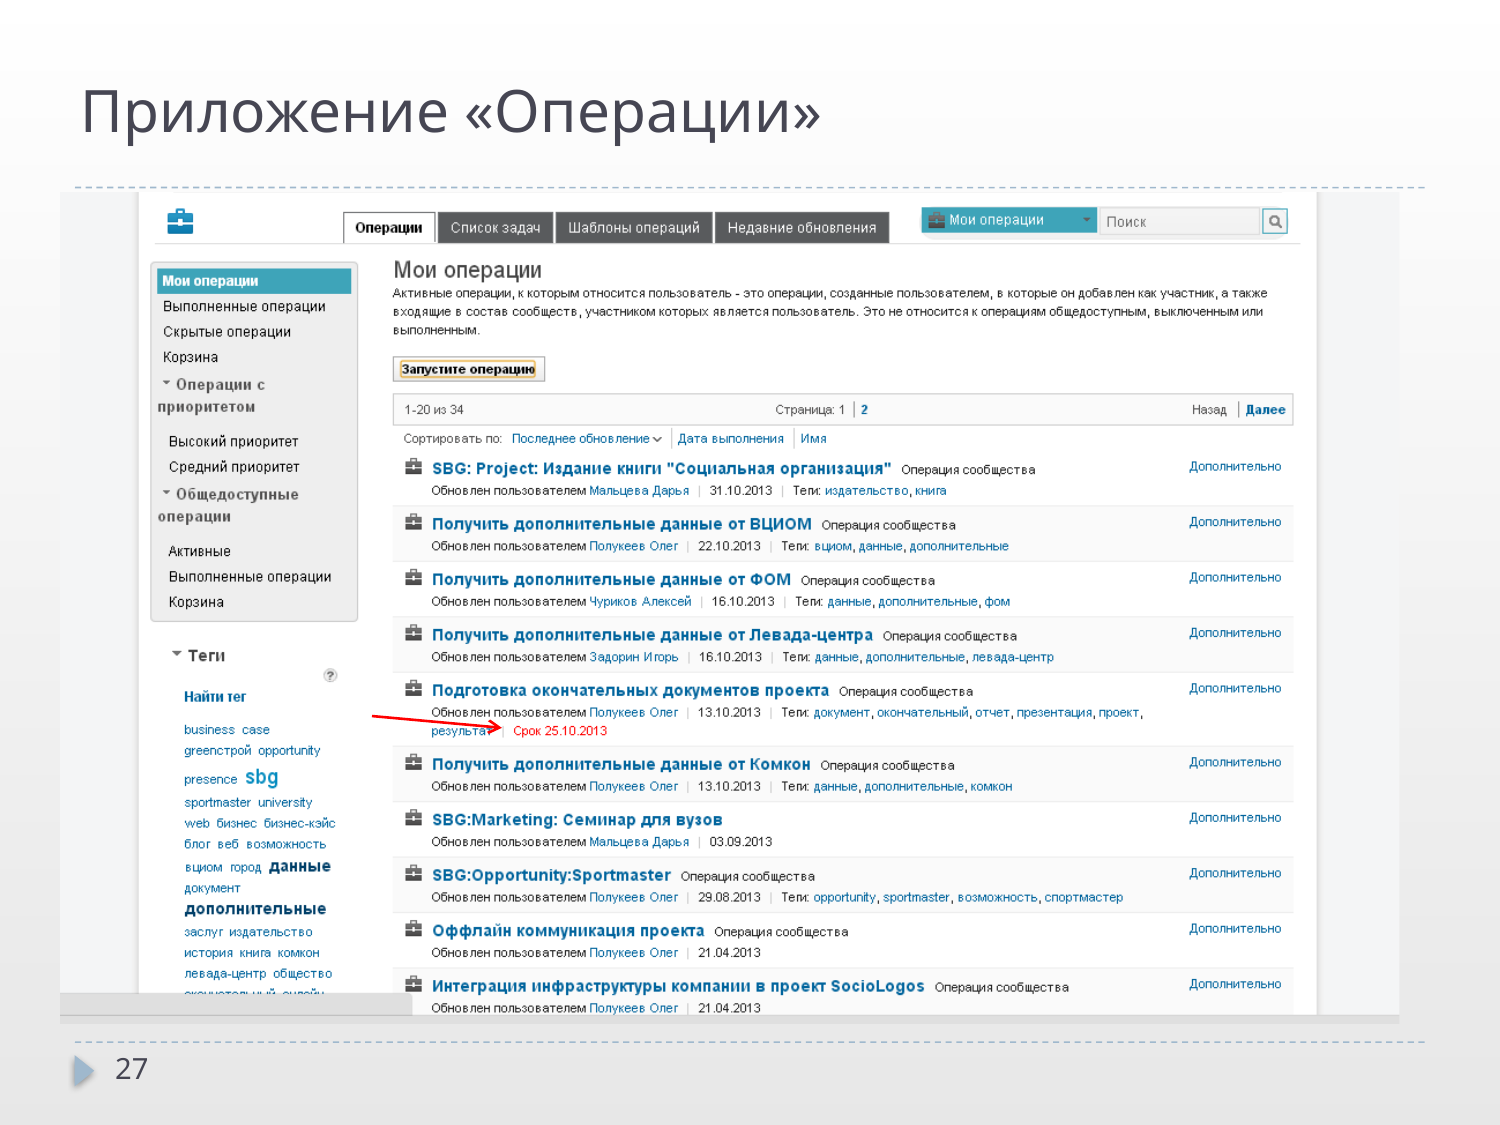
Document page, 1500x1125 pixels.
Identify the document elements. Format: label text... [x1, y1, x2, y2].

slide_number 27 [100, 1042, 426, 1103]
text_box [371, 715, 503, 729]
picture [59, 191, 1400, 1024]
title Приложение «Операции» [65, 66, 1414, 153]
